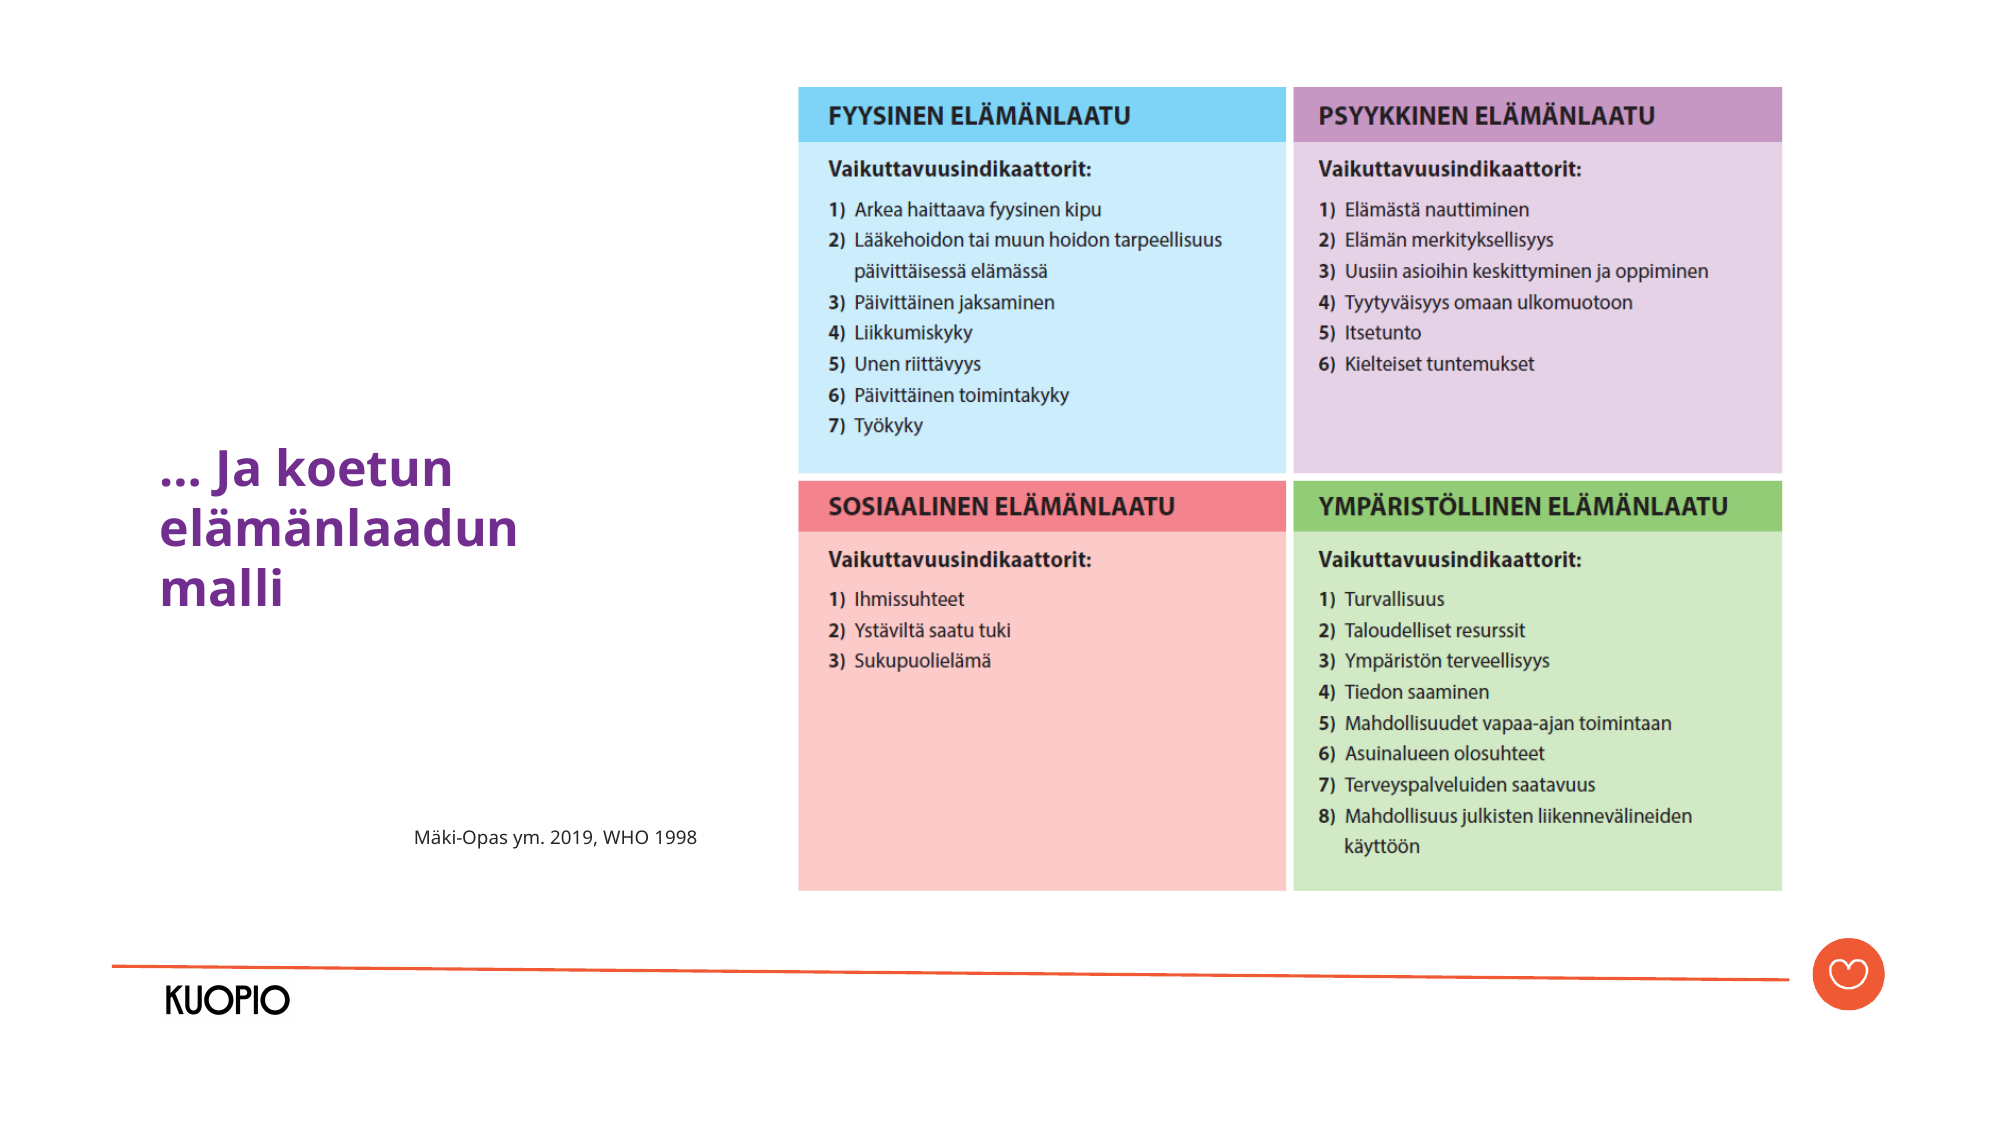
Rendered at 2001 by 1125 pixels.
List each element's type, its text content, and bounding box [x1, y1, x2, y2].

picture [1802, 928, 1894, 1017]
text_box Mäki-Opas ym. 2019, WHO 1998 [298, 818, 712, 856]
picture [160, 979, 296, 1021]
text_box … Ja koetun elämänlaadun malli [145, 428, 667, 624]
picture [790, 87, 1795, 906]
